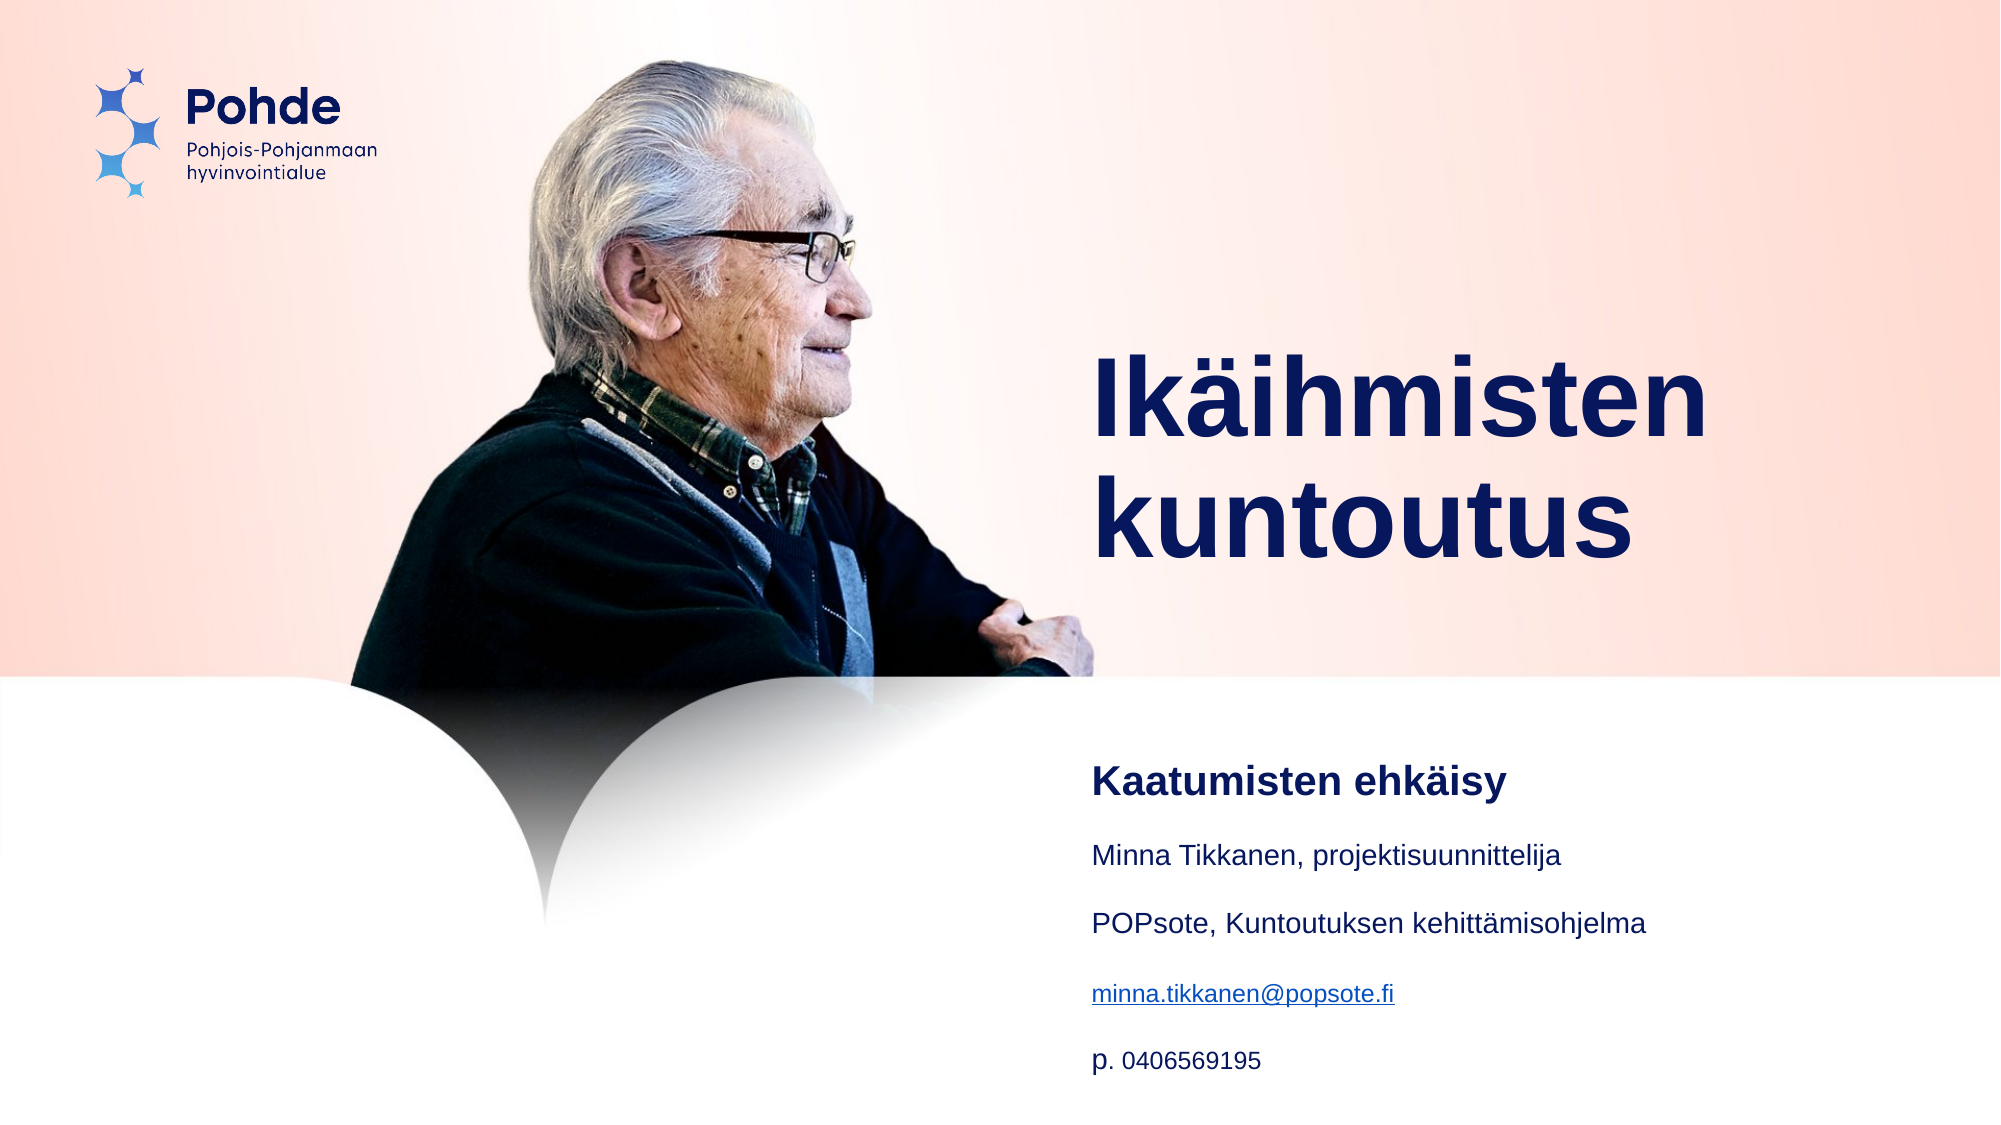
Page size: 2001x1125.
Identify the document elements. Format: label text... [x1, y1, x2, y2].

title Ikäihmisten kuntoutus [1076, 244, 1863, 677]
picture [0, 0, 2001, 1125]
subtitle Kaatumisten ehkäisy Minna Tikkanen, projektisuunnittelija POPsote, Kuntoutuksen kehittämisohjelma minna.tikkanen@popsote.fi p. 0406569195 [1076, 724, 1941, 1083]
